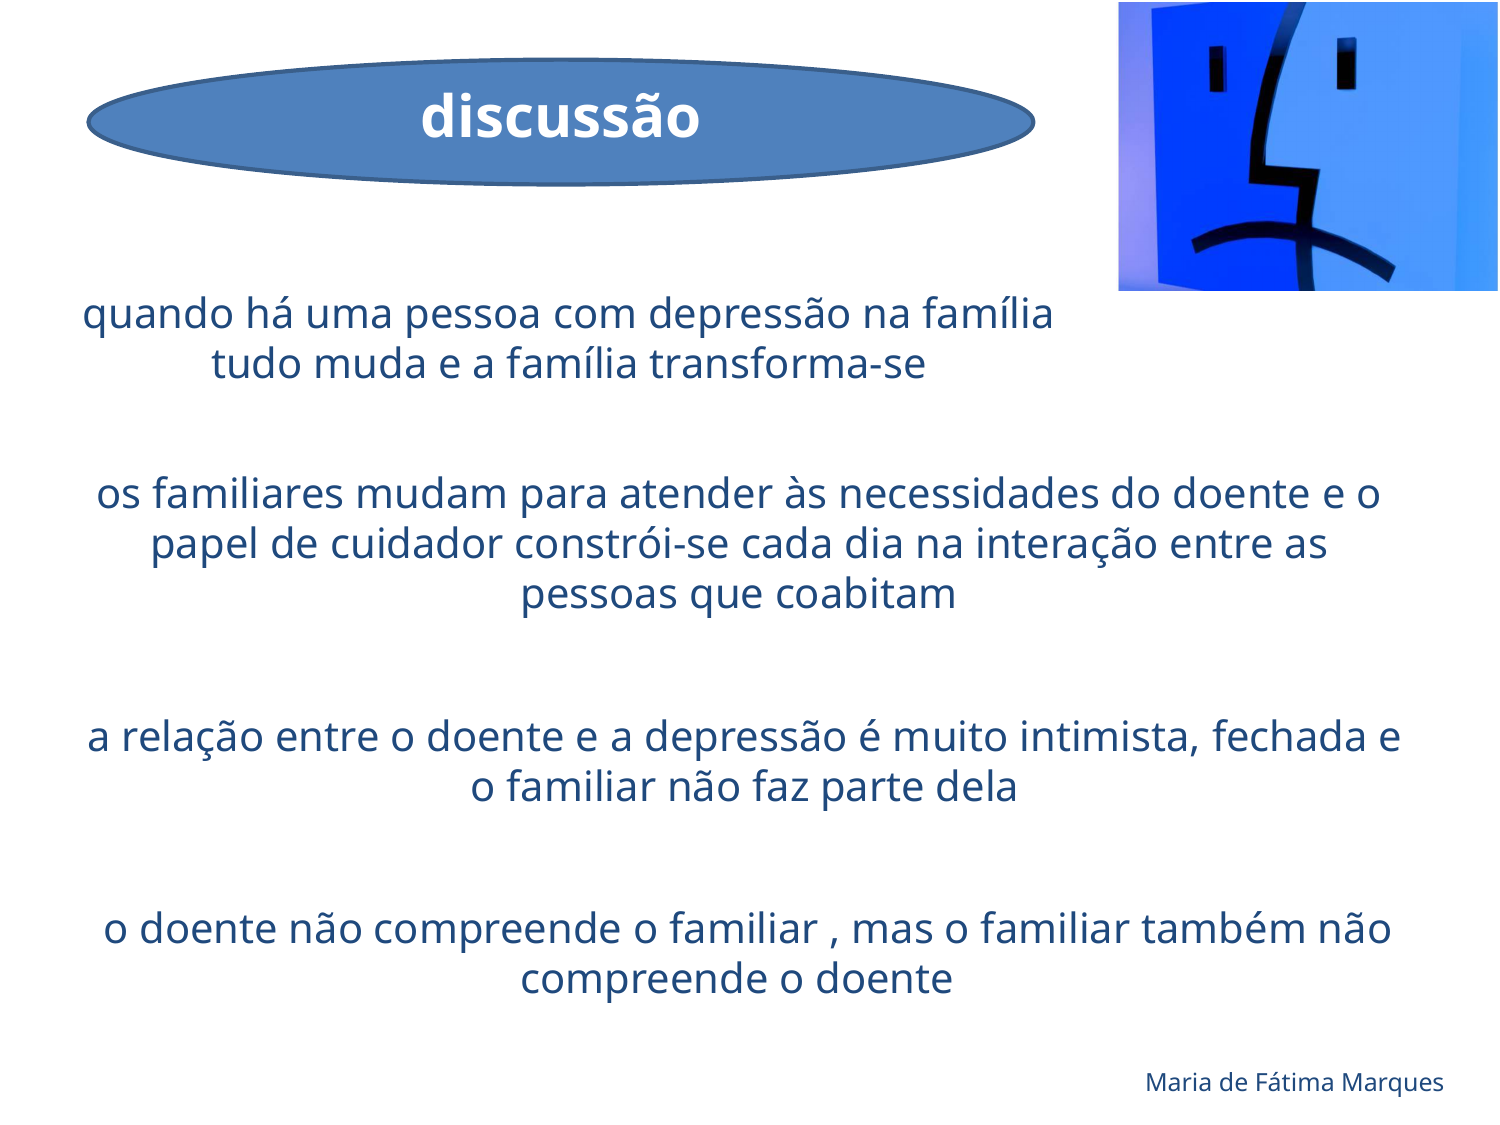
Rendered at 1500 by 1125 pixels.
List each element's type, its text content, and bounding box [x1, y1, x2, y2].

text_box discussão [224, 71, 898, 157]
text_box a relação entre o doente e a depressão é muito intimista, fechada e o familiar não faz parte dela [55, 702, 1435, 818]
text_box quando há uma pessoa com depressão na família tudo muda e a família transforma-se [55, 279, 1083, 395]
picture [1115, 1, 1500, 291]
text_box [86, 76, 1036, 187]
text_box o doente não compreende o familiar , mas o familiar também não compreende o doente [55, 894, 1441, 1010]
text_box [267, 57, 855, 71]
text_box Maria de Fátima Marques [1130, 1058, 1500, 1104]
text_box os familiares mudam para atender às necessidades do doente e o papel de cuidador constrói-se cada dia na interação entre as pessoas que coabitam [77, 459, 1401, 625]
